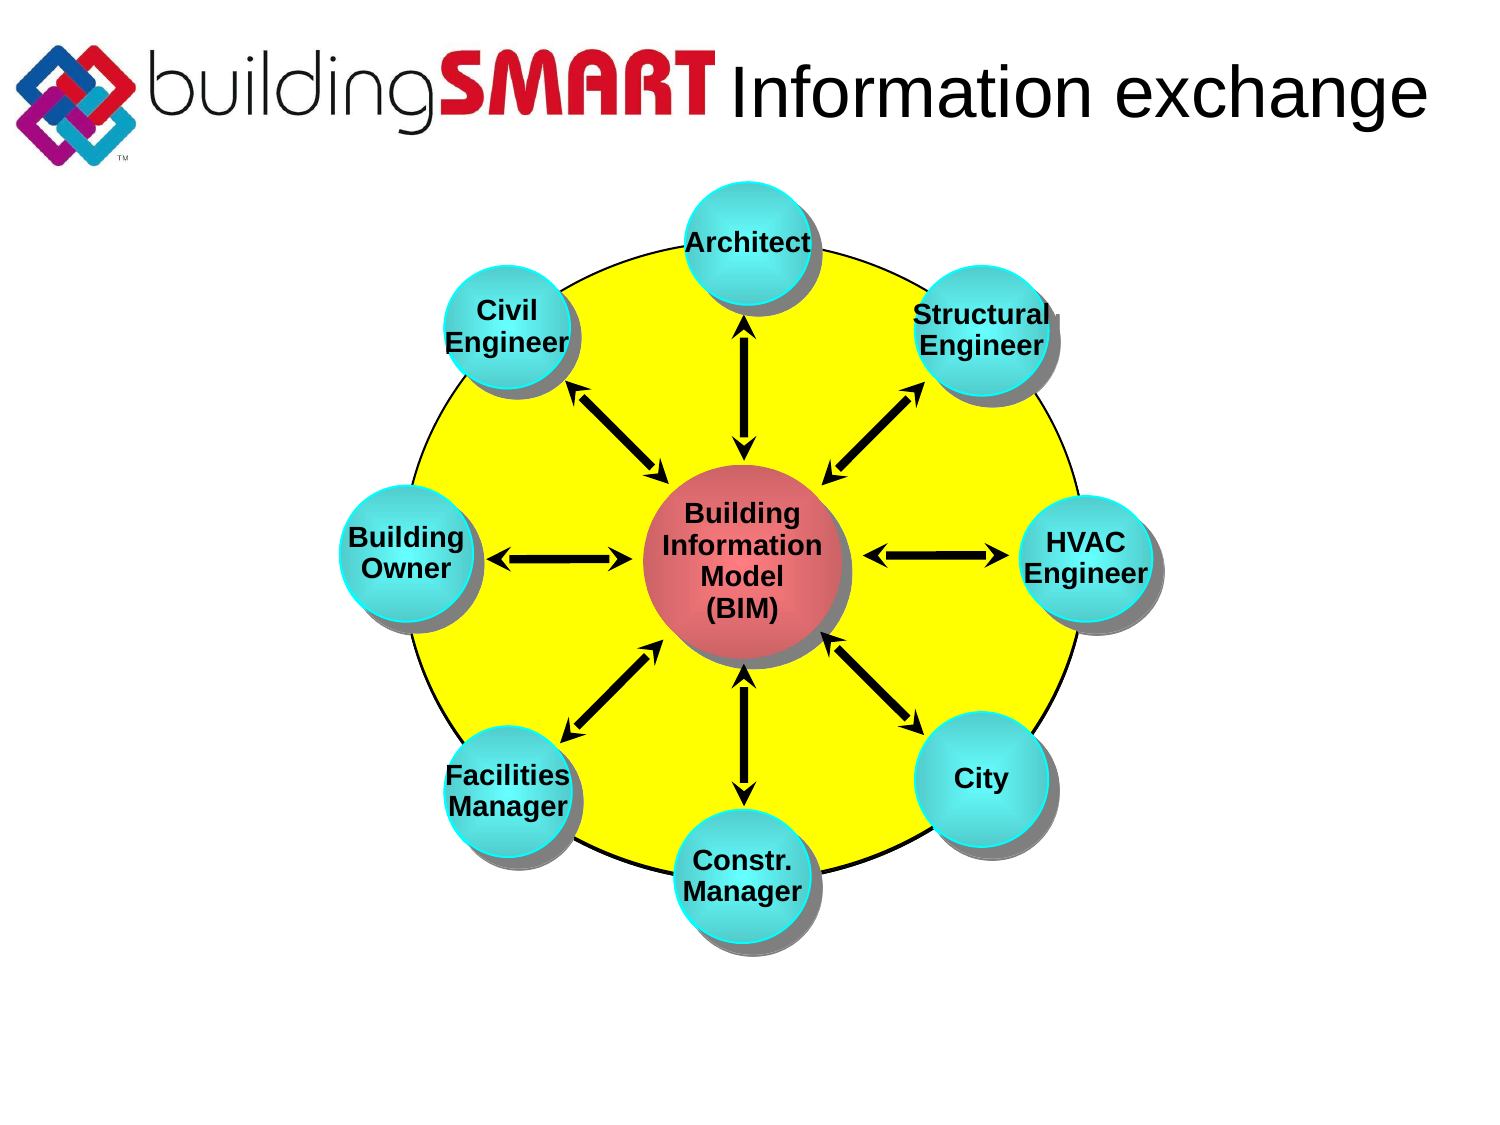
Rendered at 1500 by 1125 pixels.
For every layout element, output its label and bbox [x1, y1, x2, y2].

text_box [14, 36, 1458, 180]
text_box [339, 188, 1153, 945]
